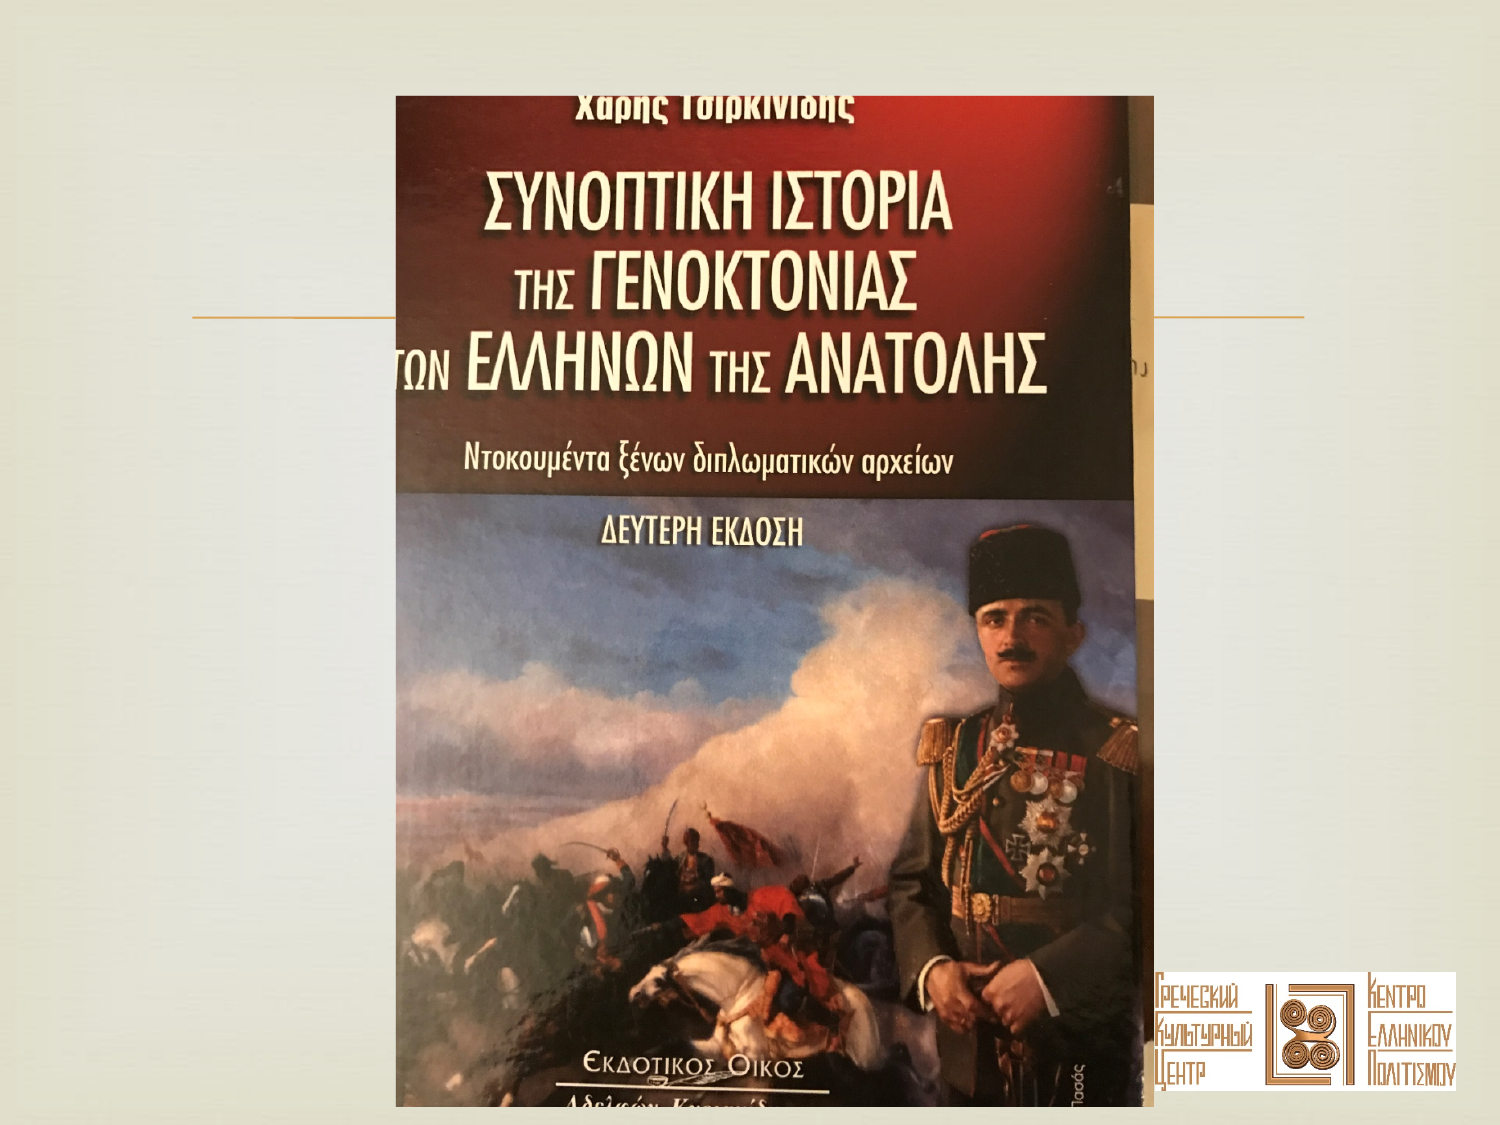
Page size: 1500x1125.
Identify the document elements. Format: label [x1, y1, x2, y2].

list [268, 221, 1281, 981]
picture [1155, 972, 1457, 1091]
picture [396, 96, 1154, 221]
picture [396, 981, 1154, 1106]
